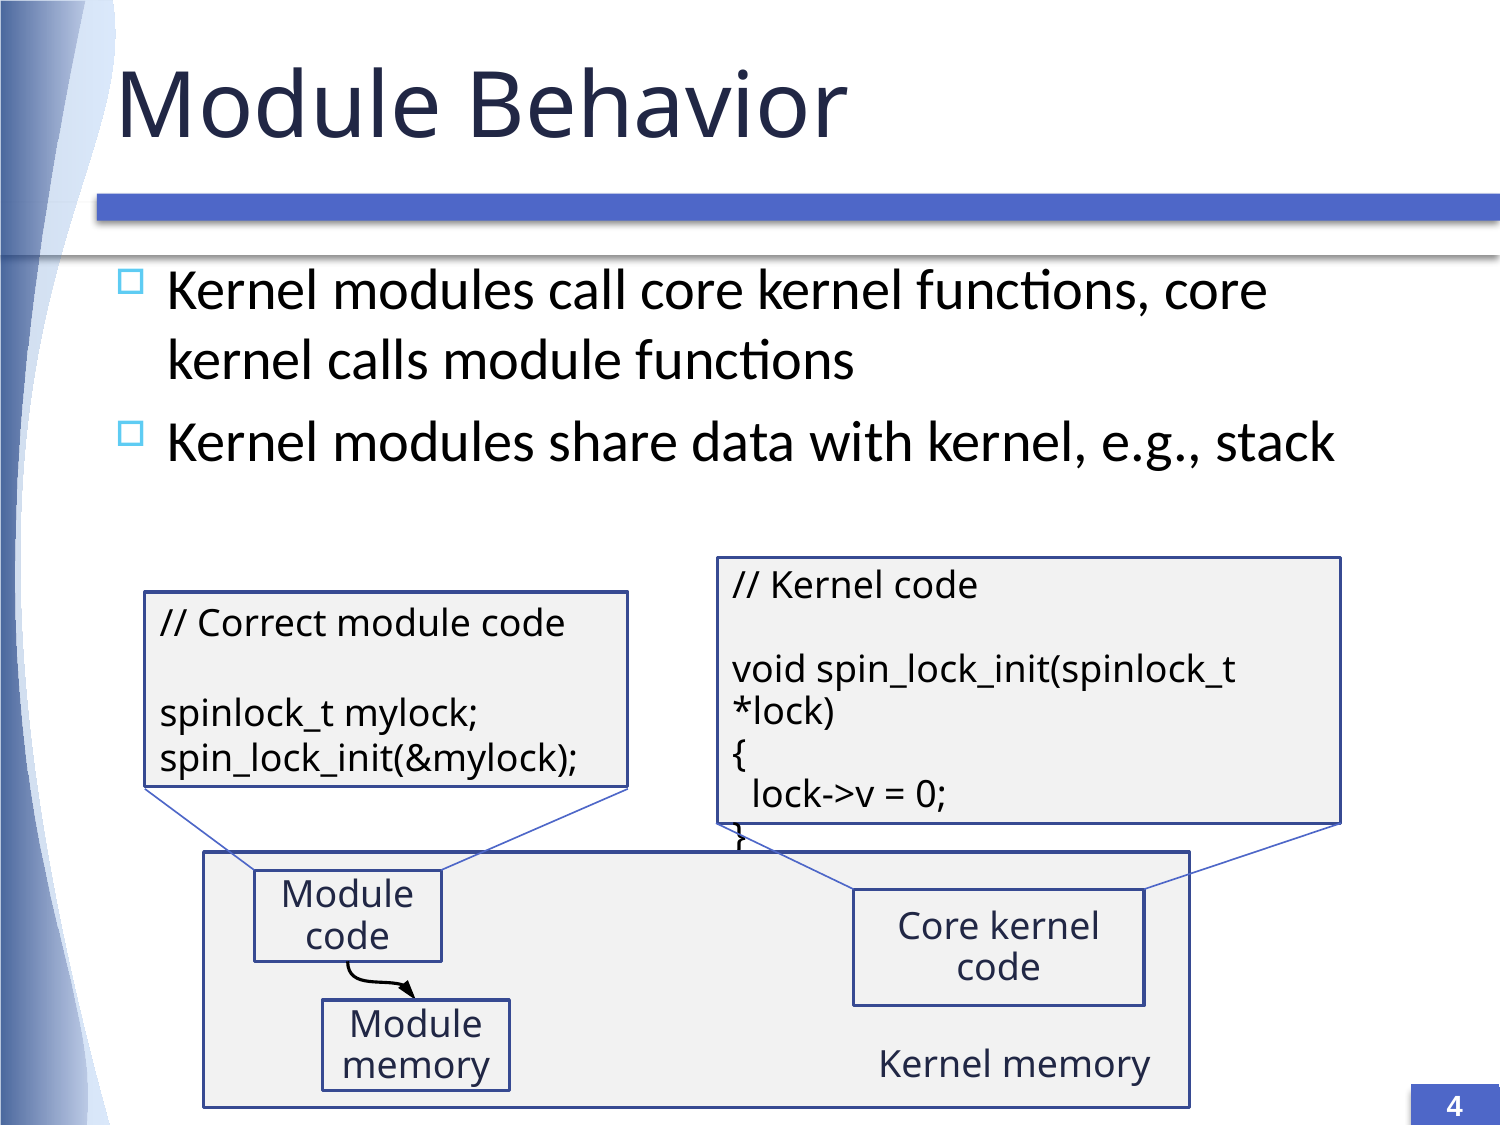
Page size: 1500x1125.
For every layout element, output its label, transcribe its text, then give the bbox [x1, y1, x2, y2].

list Kernel modules call core kernel functions, core kernel calls module functions Kernel modules share data with kernel, e.g., stack [100, 243, 1438, 1083]
text_box // Kernel code void spin_lock_init(spinlock_t *lock) { lock->v = 0; } [717, 557, 1341, 824]
text_box Module memory [322, 1000, 510, 1091]
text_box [144, 788, 255, 871]
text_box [1143, 822, 1342, 890]
text_box // Correct module code spinlock_t mylock; spin_lock_init(&mylock); [144, 591, 628, 787]
text_box Module code [254, 870, 442, 962]
text_box [203, 852, 1190, 1108]
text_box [440, 788, 629, 871]
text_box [362, 946, 402, 1016]
slide_number 4 [1411, 1084, 1499, 1125]
text_box Core kernel code [853, 889, 1145, 1006]
text_box Kernel memory [839, 1025, 1190, 1105]
title Module Behavior [100, 19, 1438, 182]
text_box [715, 822, 854, 890]
